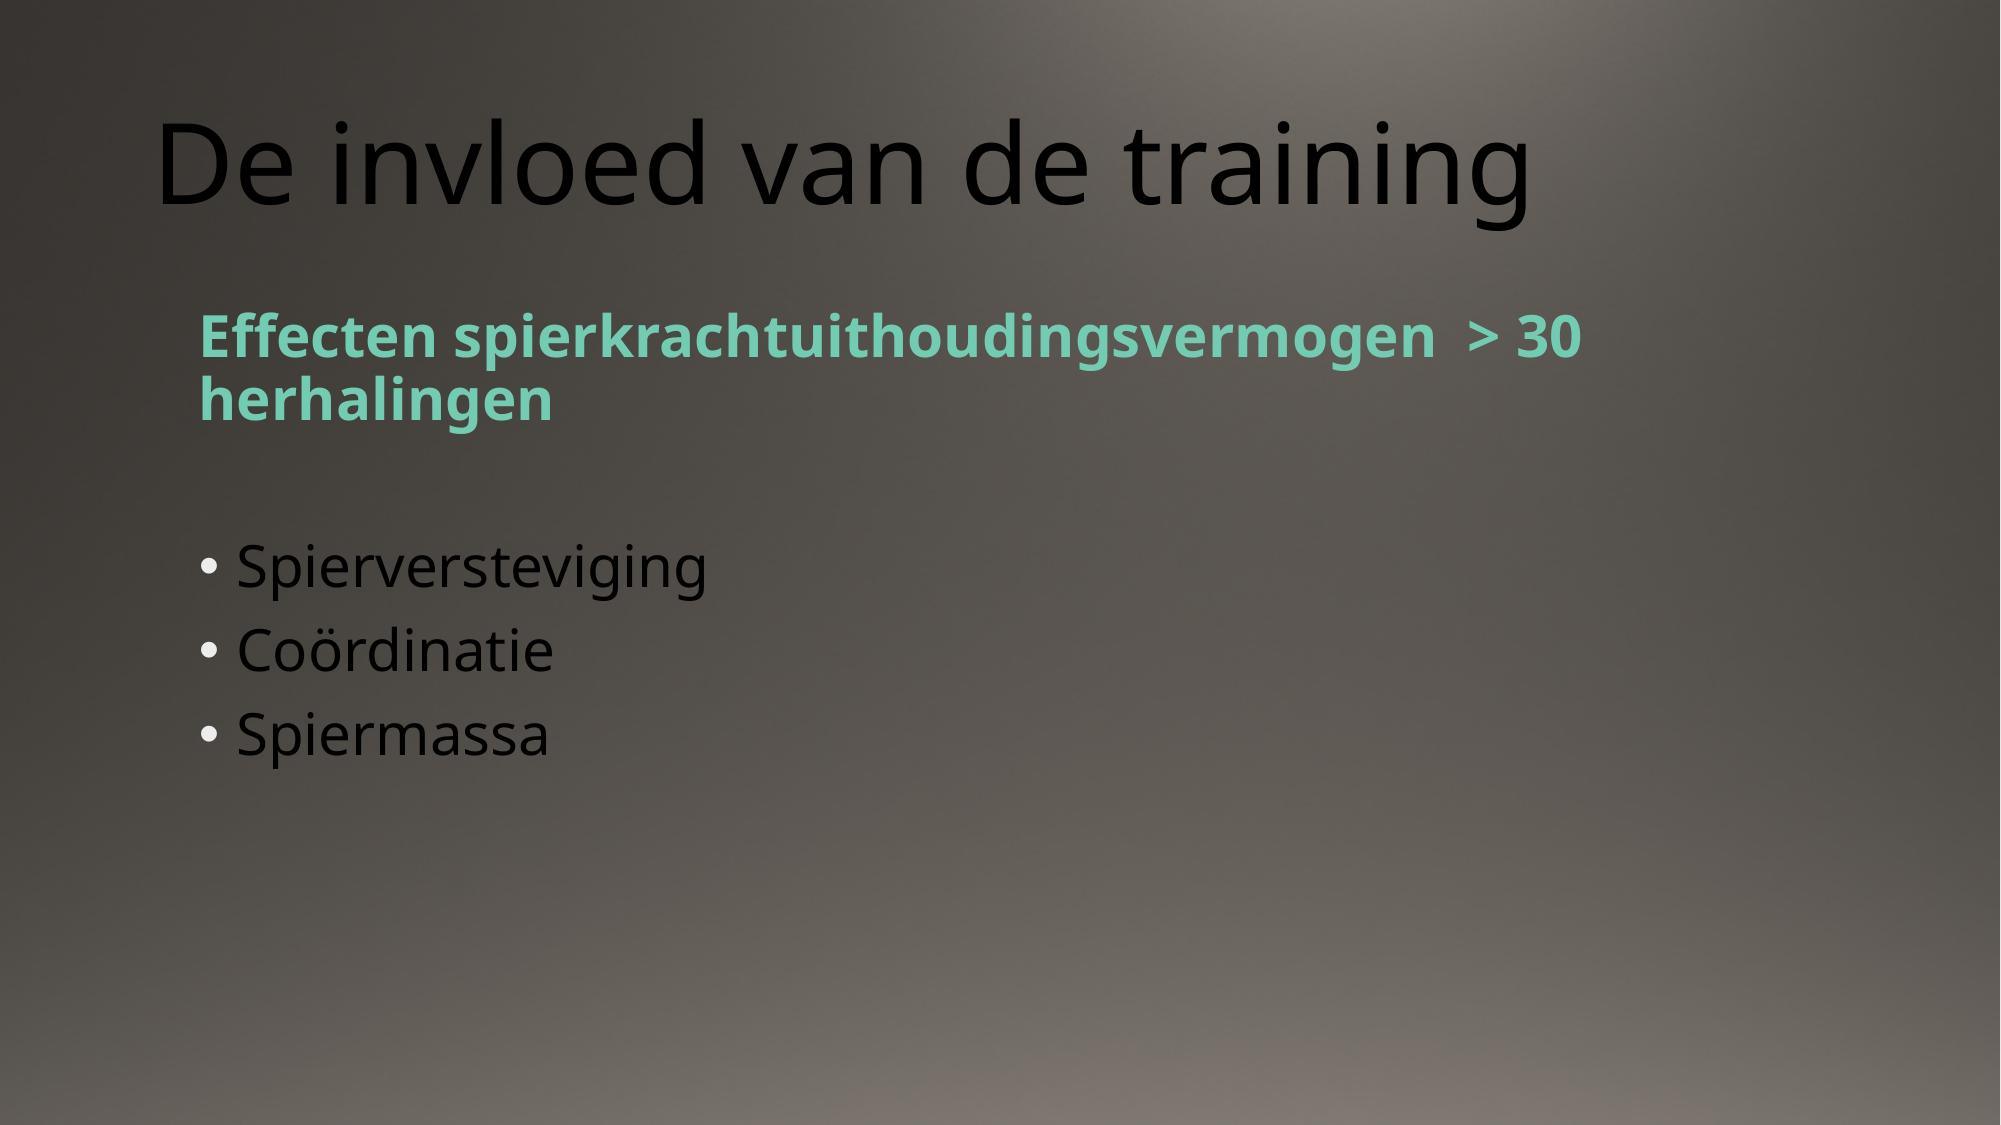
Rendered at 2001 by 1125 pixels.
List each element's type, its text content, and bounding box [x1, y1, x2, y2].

list Effecten spierkrachtuithoudingsvermogen > 30 herhalingen Spierversteviging Coördinatie Spiermassa [183, 299, 1863, 1014]
picture [0, 0, 2001, 1125]
title De invloed van de training [137, 59, 1863, 278]
